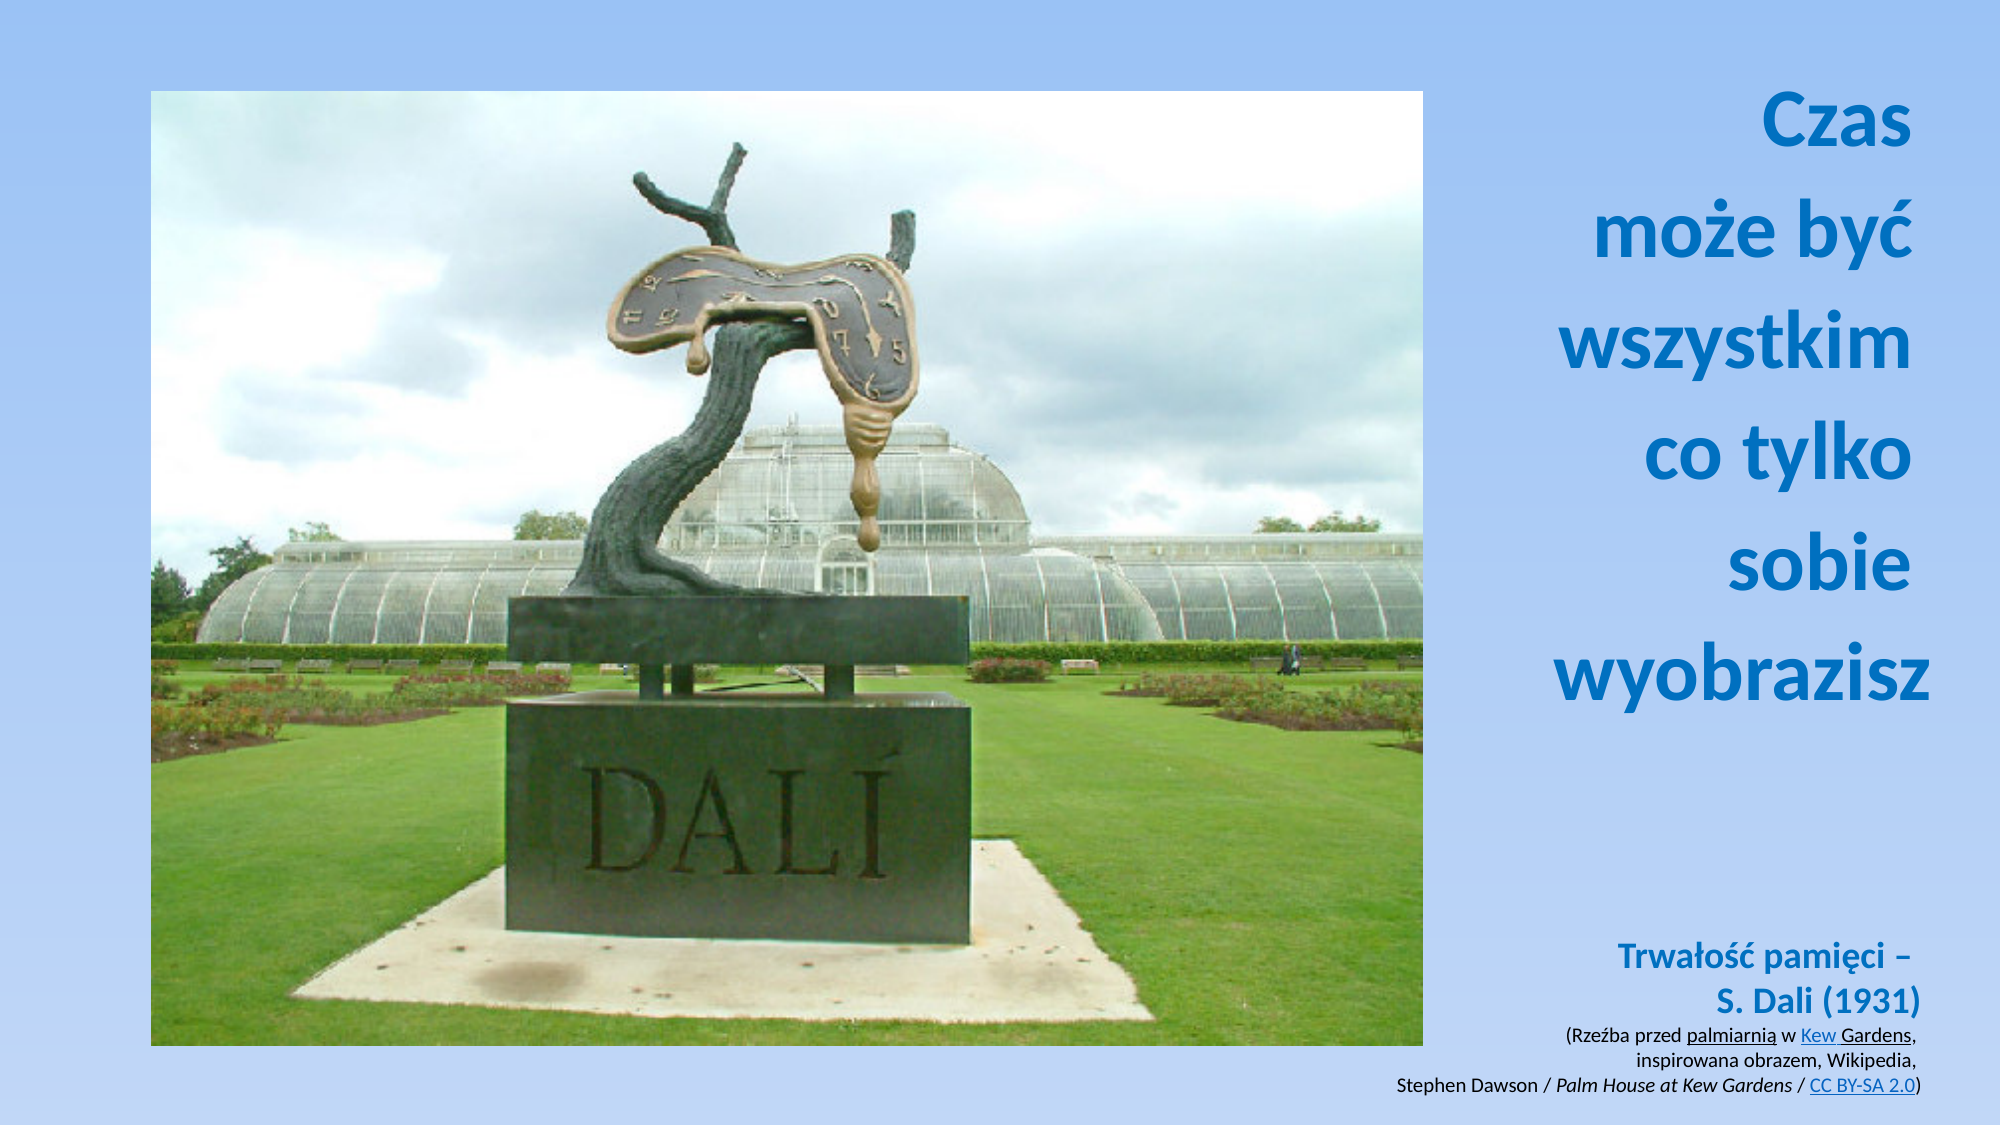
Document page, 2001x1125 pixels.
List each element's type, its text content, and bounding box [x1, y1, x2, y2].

text_box Trwałość pamięci – S. Dali (1931) (Rzeźba przed palmiarnią w Kew Gardens, inspirowana obrazem, Wikipedia, Stephen Dawson / Palm House at Kew Gardens / CC BY-SA 2.0) [1328, 924, 1937, 1125]
subtitle Czas może być wszystkim co tylko sobie wyobrazisz [0, 67, 1947, 340]
picture [151, 91, 1423, 1046]
